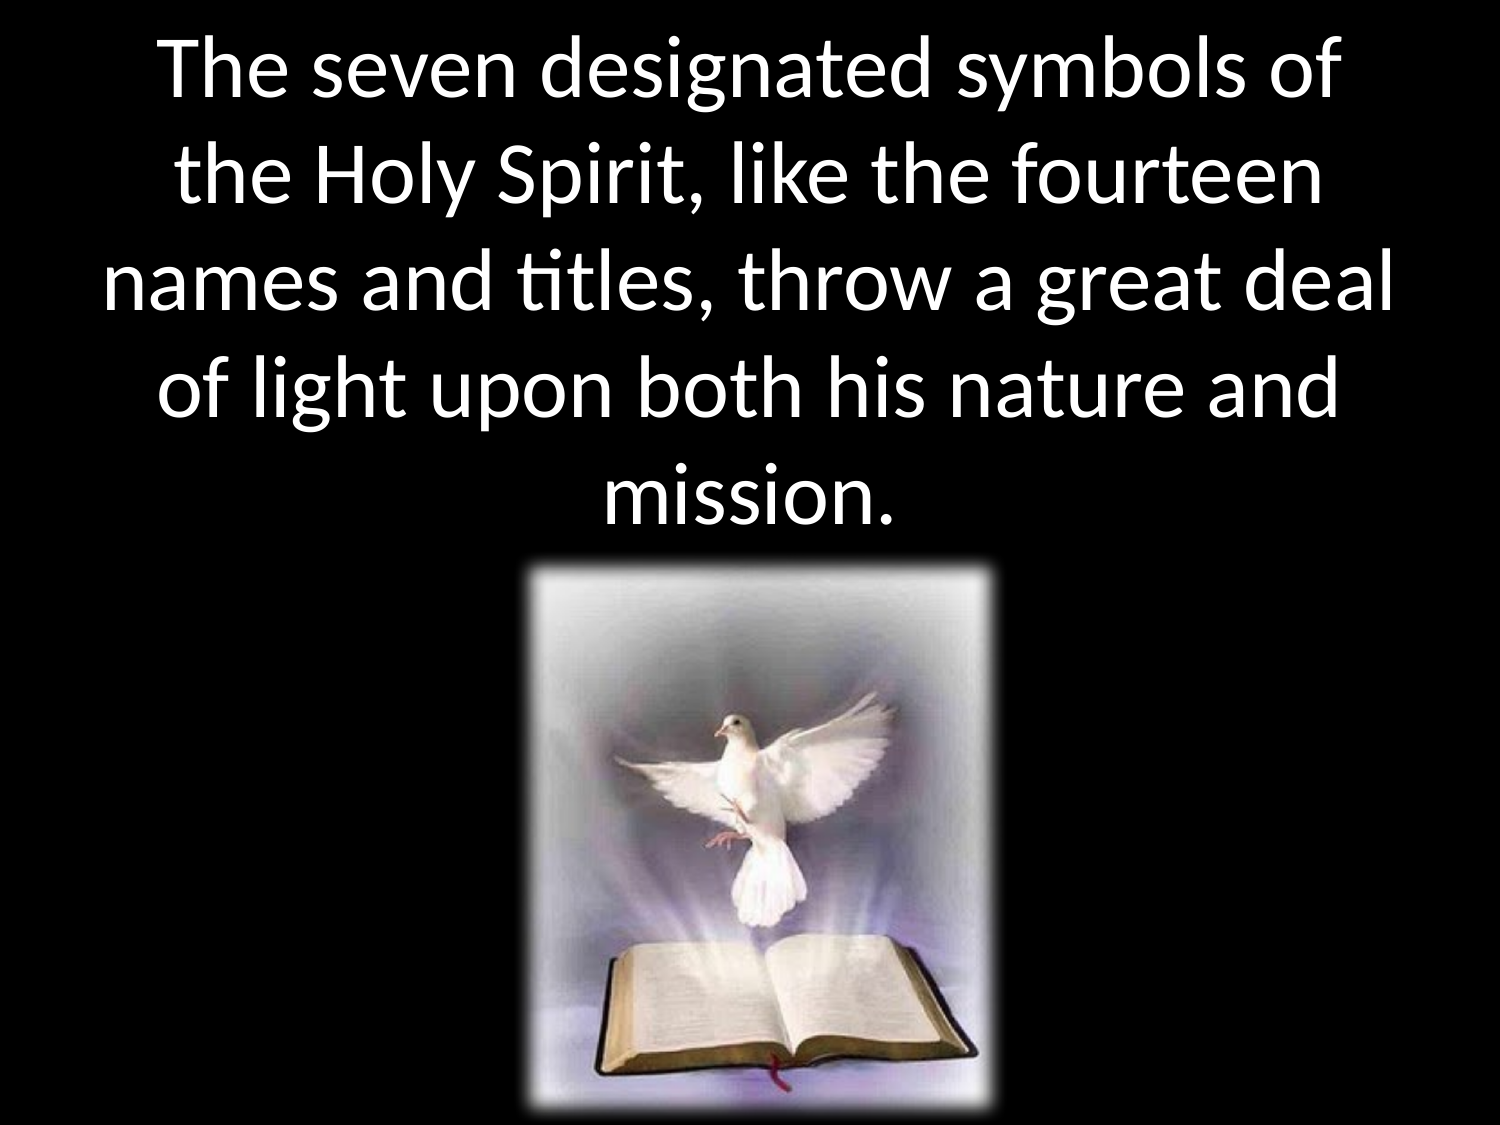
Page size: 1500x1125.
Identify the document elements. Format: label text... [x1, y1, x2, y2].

title The seven designated symbols of the Holy Spirit, like the fourteen names and titles, throw a great deal of light upon both his nature and mission. [75, 0, 1425, 550]
picture [512, 549, 1008, 1125]
